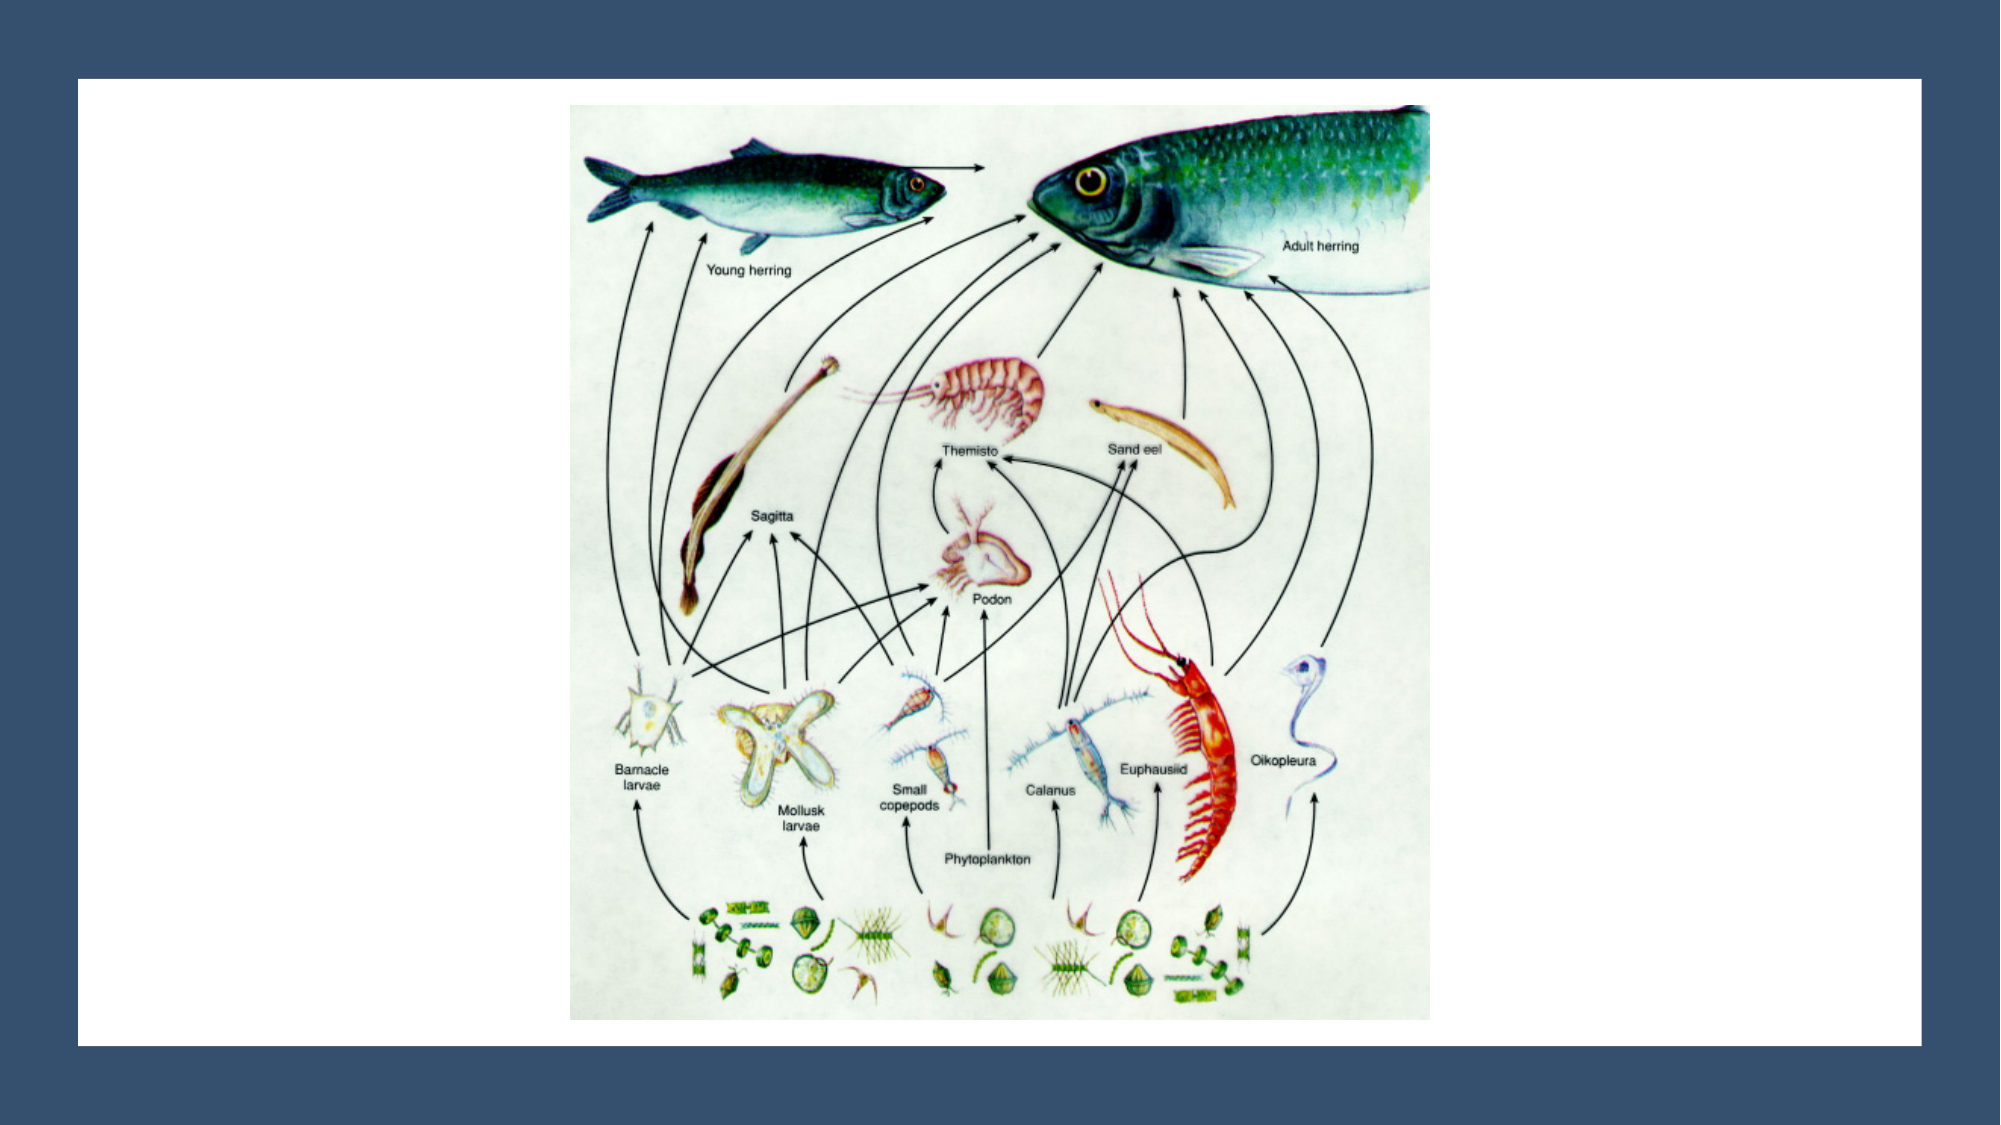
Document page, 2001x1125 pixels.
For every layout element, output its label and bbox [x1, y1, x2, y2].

text_box [0, 0, 2000, 1125]
picture [570, 105, 1430, 1020]
text_box [77, 78, 1923, 1047]
